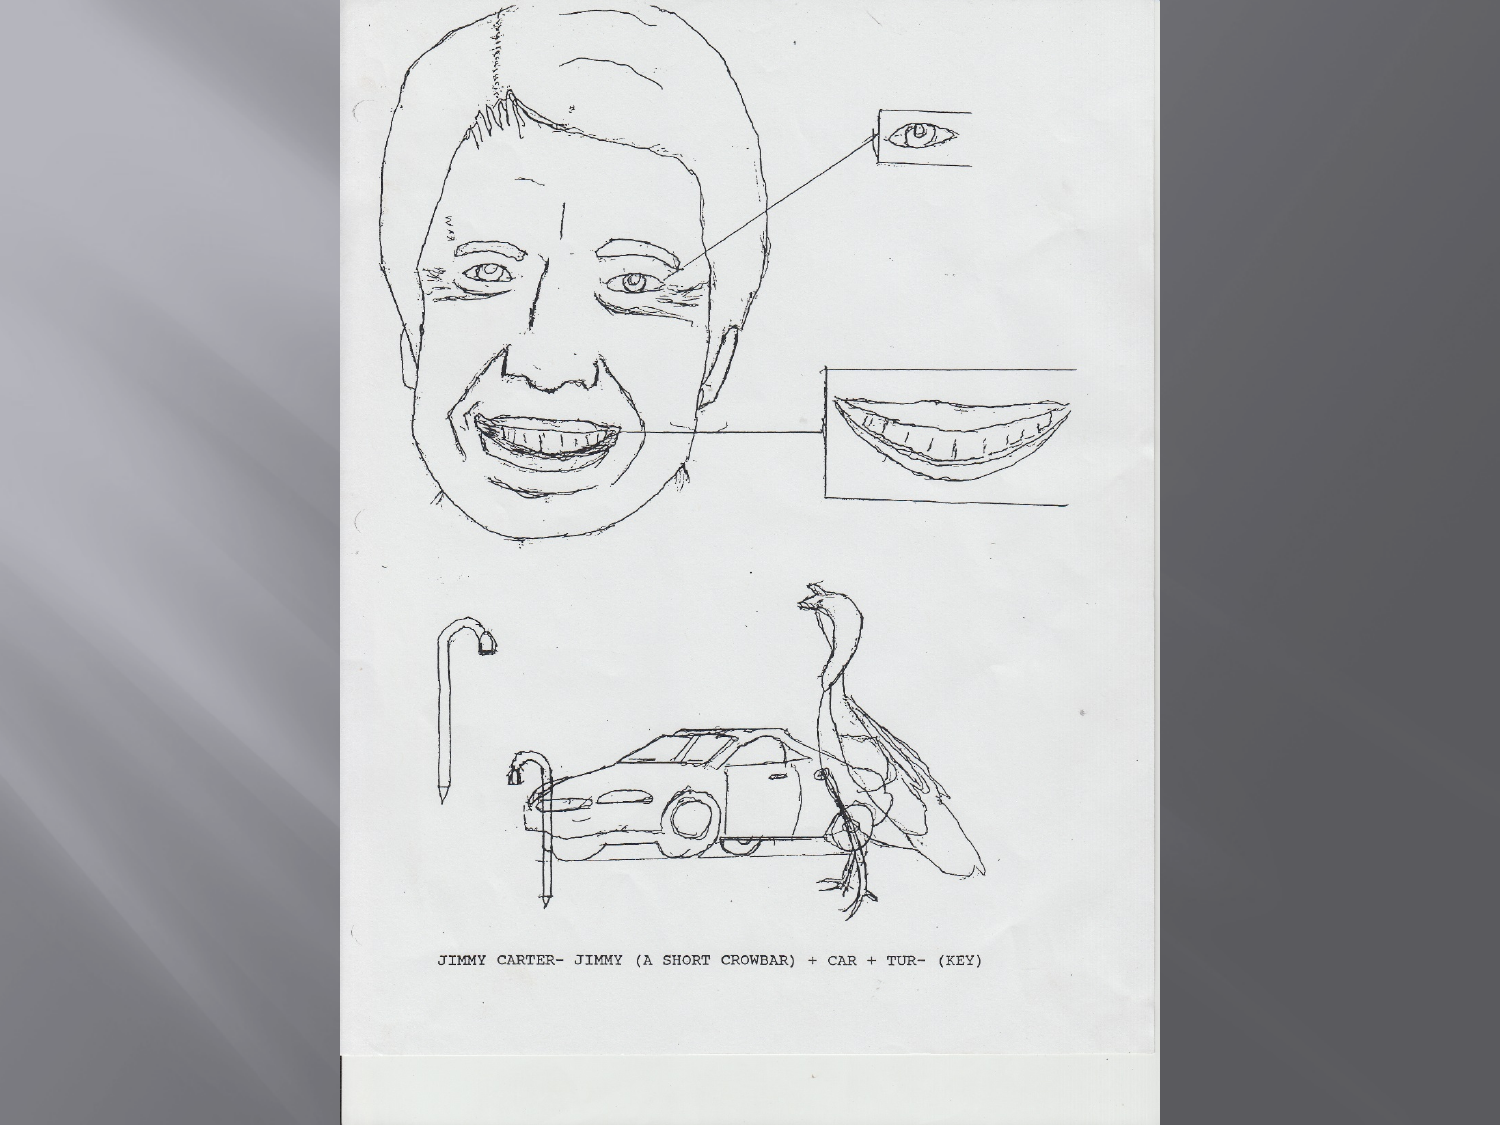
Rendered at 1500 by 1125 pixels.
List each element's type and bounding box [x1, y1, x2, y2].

picture [340, 0, 1160, 1125]
